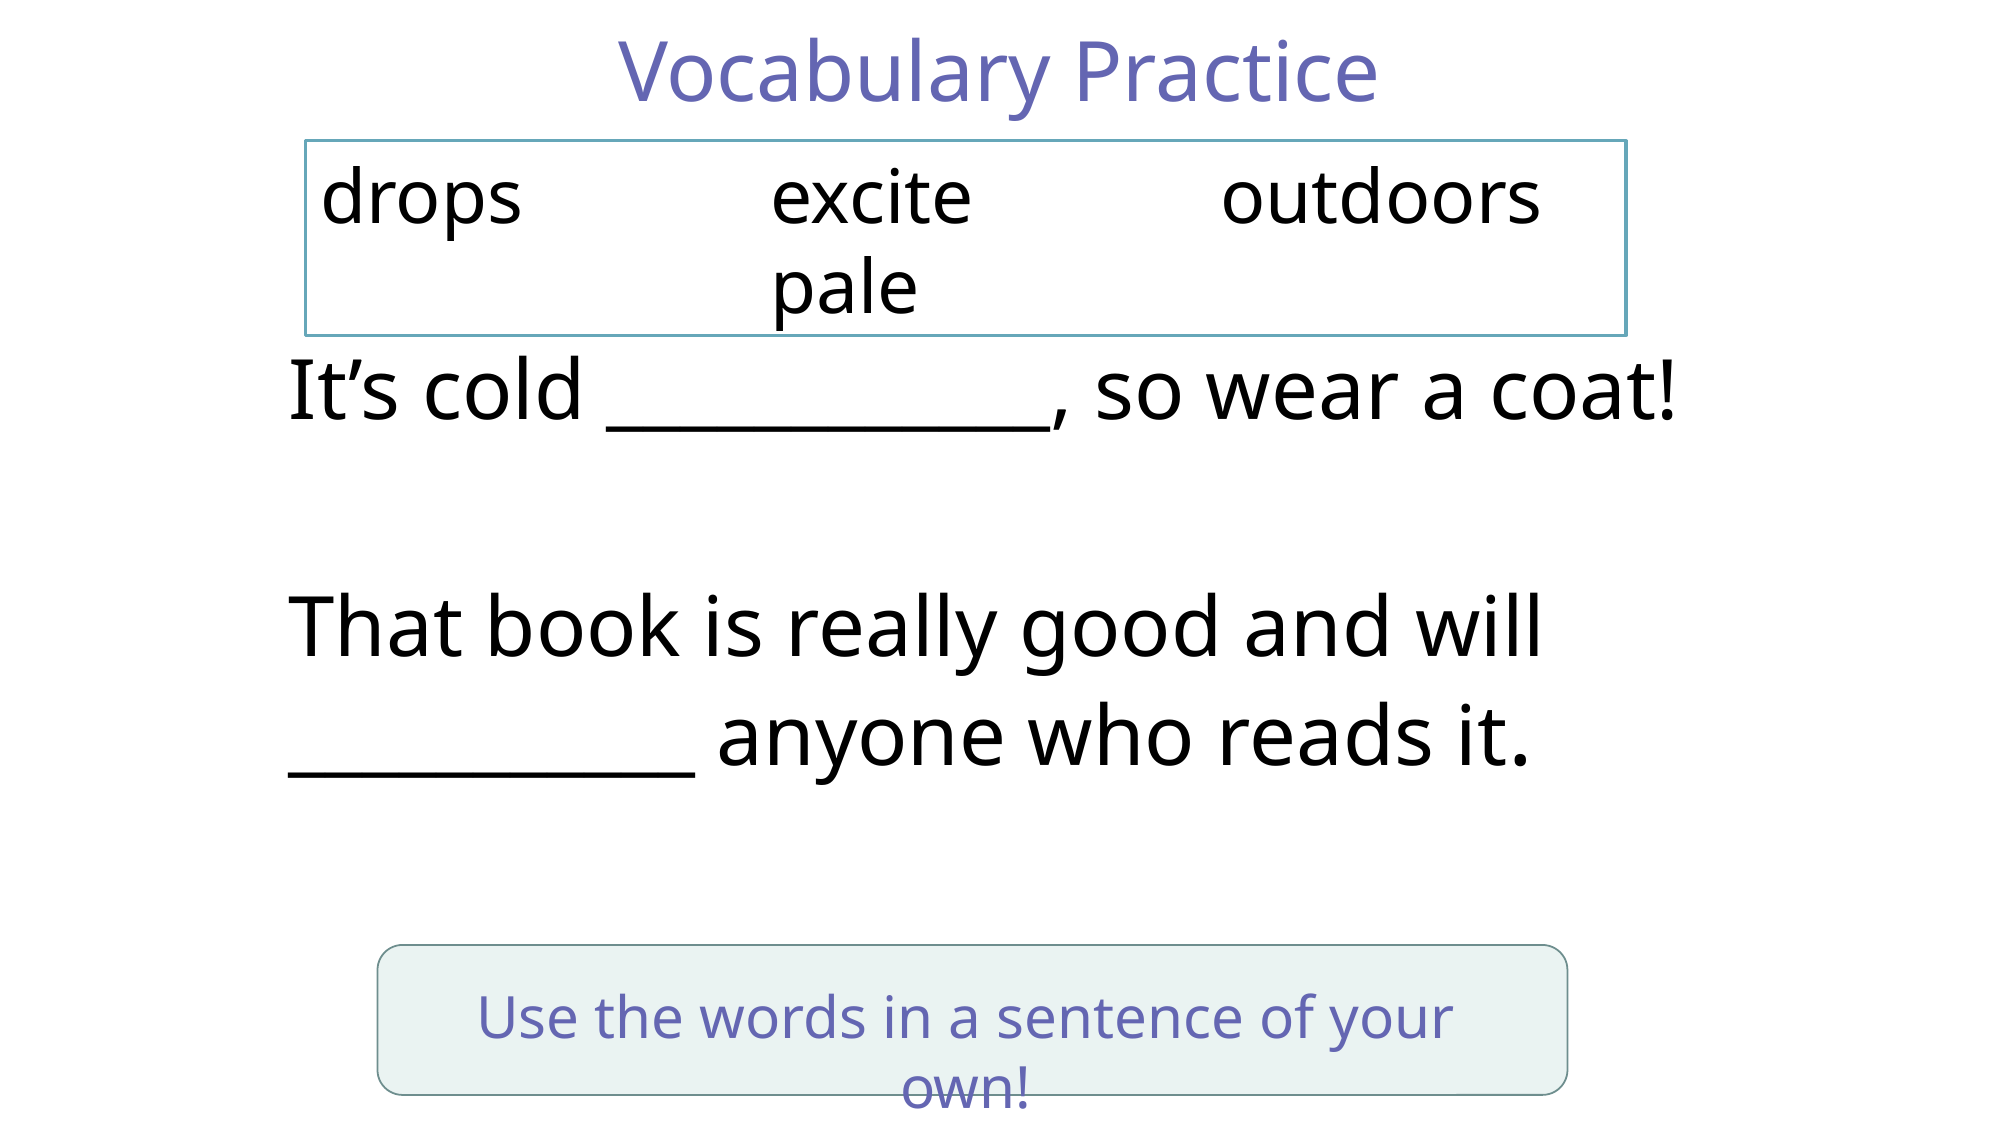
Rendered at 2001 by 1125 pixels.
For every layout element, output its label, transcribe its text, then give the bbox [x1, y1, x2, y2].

text_box That book is really good and will ___________ anyone who reads it. [274, 566, 1726, 791]
text_box drops excite outdoors pale [305, 140, 1627, 329]
text_box Vocabulary Practice [603, 11, 1397, 126]
text_box [376, 944, 1569, 1096]
text_box It’s cold ____________, so wear a coat! [274, 329, 1726, 444]
text_box Use the words in a sentence of your own! [401, 973, 1530, 1125]
